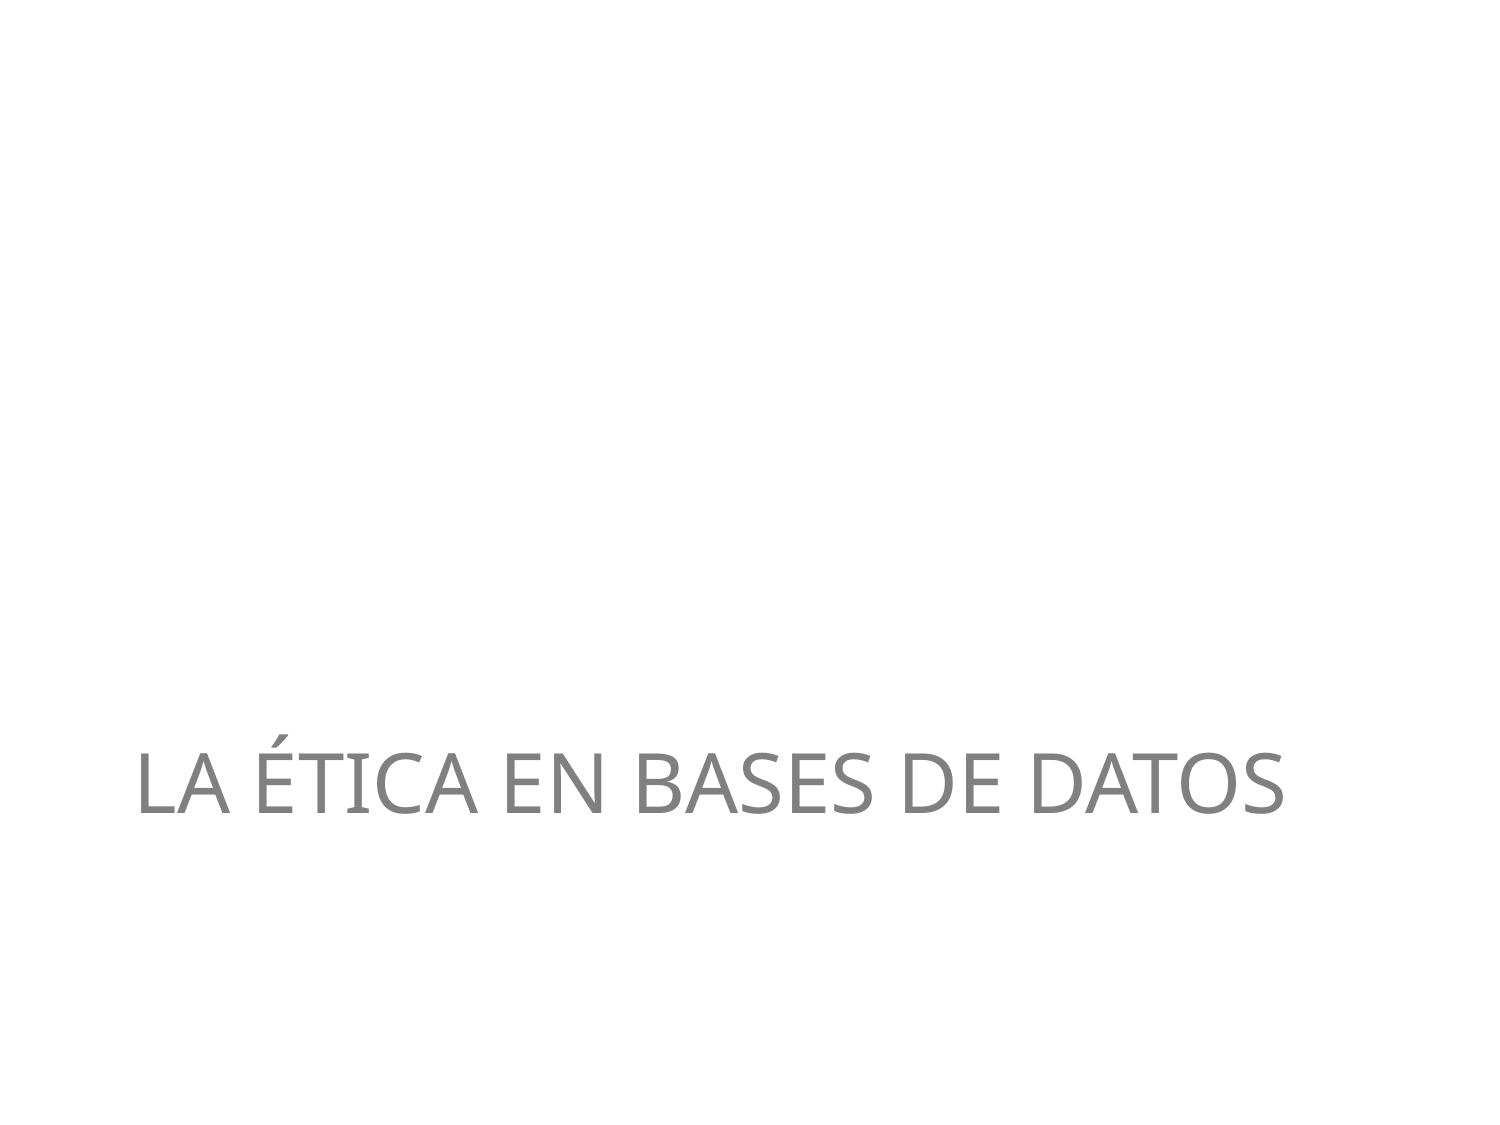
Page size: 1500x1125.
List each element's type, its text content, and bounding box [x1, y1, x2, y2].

title La ética en bases de datos [118, 722, 1394, 947]
